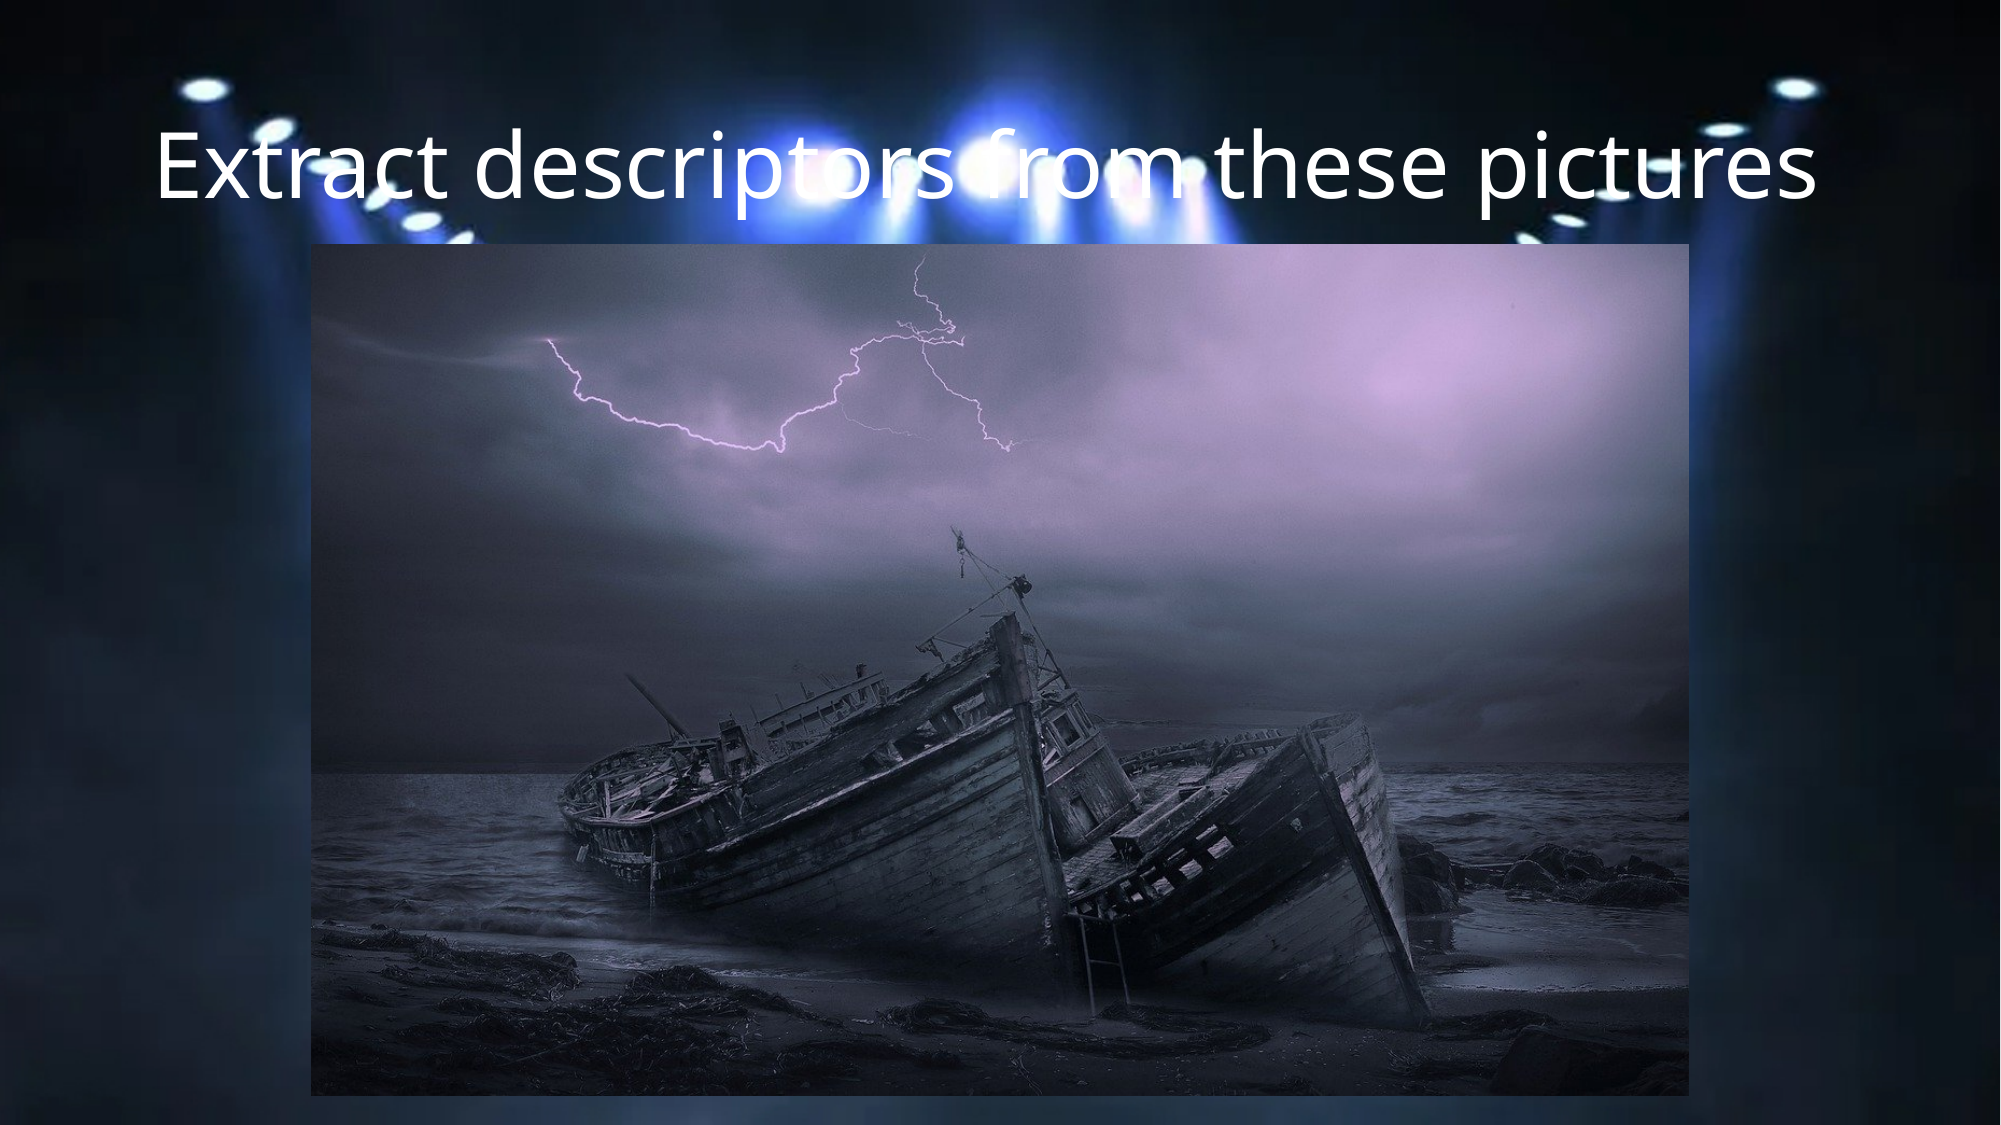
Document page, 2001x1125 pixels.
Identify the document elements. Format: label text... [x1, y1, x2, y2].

picture [0, 0, 2001, 1125]
title Extract descriptors from these pictures [137, 59, 1863, 278]
